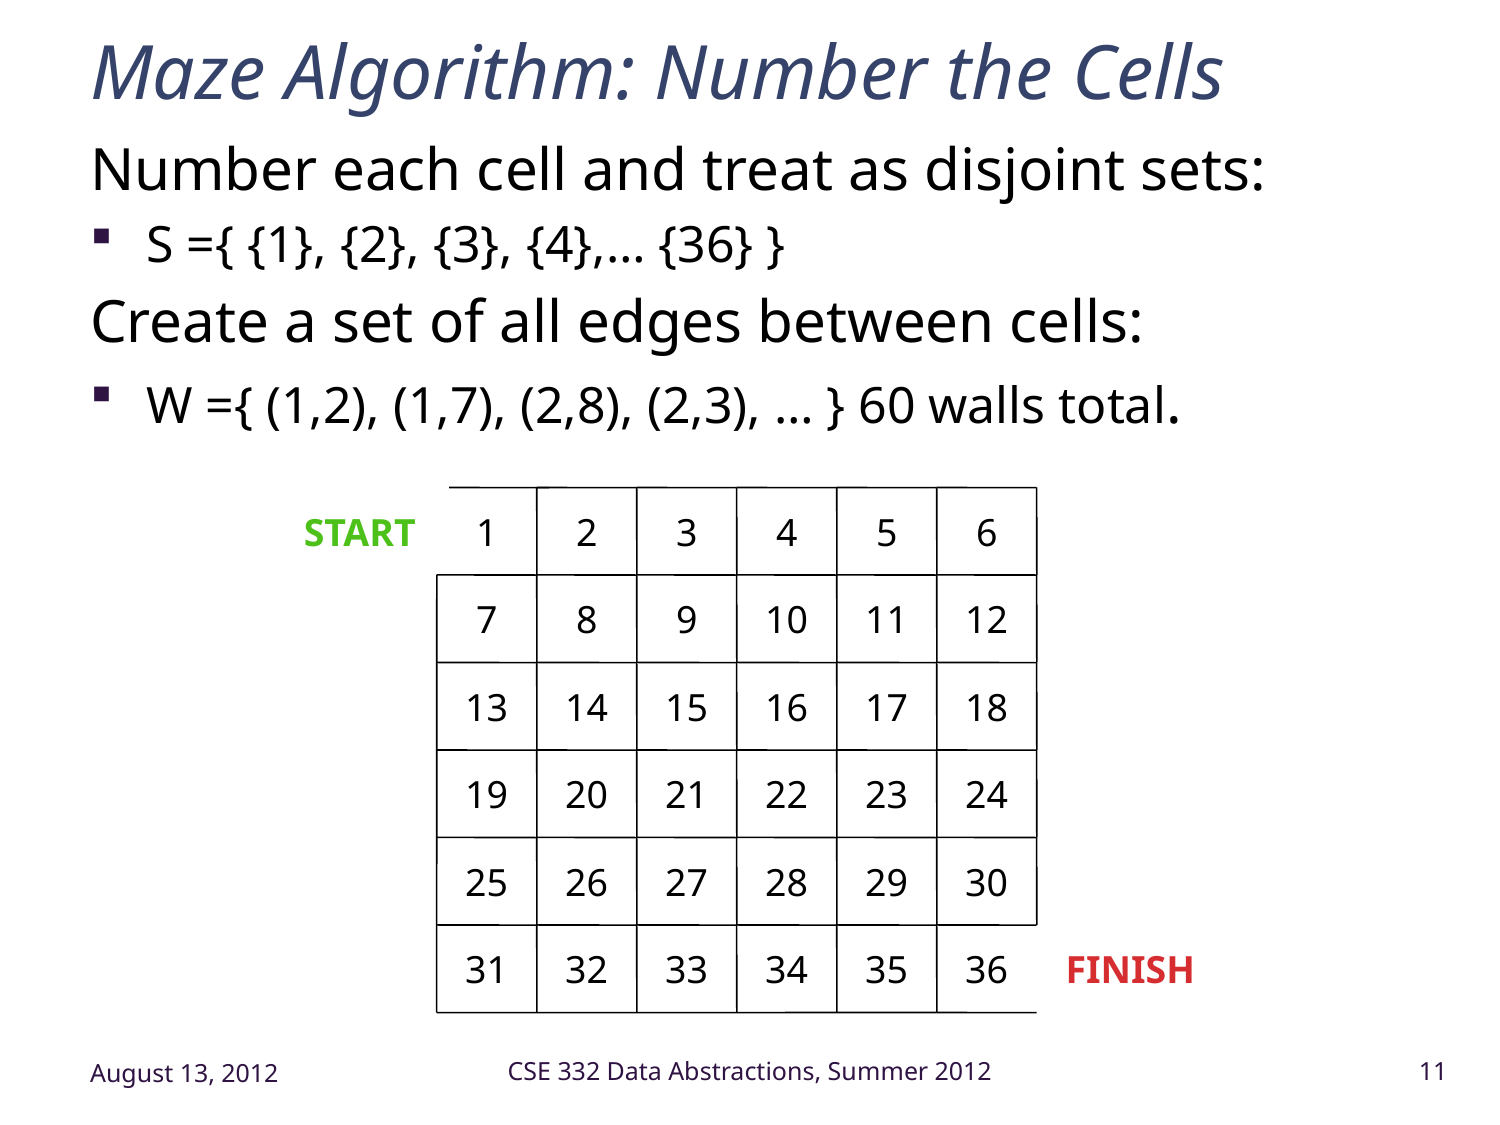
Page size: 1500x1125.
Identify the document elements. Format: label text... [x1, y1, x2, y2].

footer CSE 332 Data Abstractions, Summer 2012 [348, 1042, 1152, 1103]
slide_number 11 [1333, 1042, 1463, 1103]
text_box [275, 487, 1225, 1013]
list Number each cell and treat as disjoint sets: S ={ {1}, {2}, {3}, {4},… {36} } Create a set of all edges between cells: W ={ (1,2), (1,7), (2,8), (2,3), … } 60 walls total. [75, 125, 1463, 458]
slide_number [75, 1042, 338, 1103]
title Maze Algorithm: Number the Cells [75, 24, 1463, 105]
